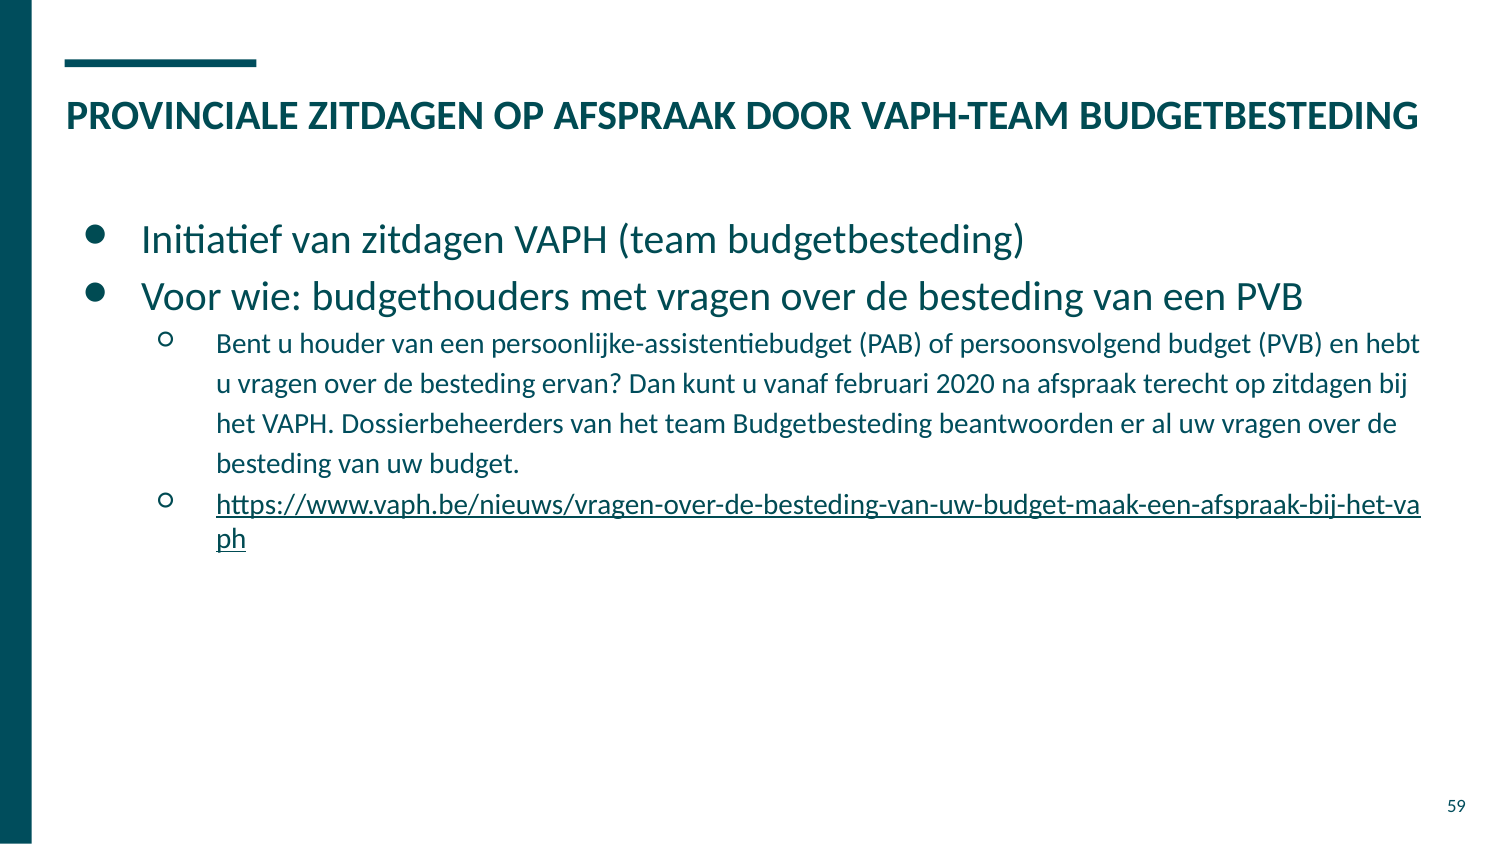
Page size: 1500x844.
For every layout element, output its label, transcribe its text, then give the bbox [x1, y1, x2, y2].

list Initiatief van zitdagen VAPH (team budgetbesteding) Voor wie: budgethouders met vragen over de besteding van een PVB Bent u houder van een persoonlijke-assistentiebudget (PAB) of persoonsvolgend budget (PVB) en hebt u vragen over de besteding ervan? Dan kunt u vanaf februari 2020 na afspraak terecht op zitdagen bij het VAPH. Dossierbeheerders van het team Budgetbesteding beantwoorden er al uw vragen over de besteding van uw budget. https://www.vaph.be/nieuws/vragen-over-de-besteding-van-uw-budget-maak-een-afspraak-bij-het-vaph [51, 189, 1449, 750]
slide_number 59 [1391, 779, 1482, 844]
title PROVINCIALE ZITDAGEN OP AFSPRAAK DOOR VAPH-TEAM BUDGETBESTEDING [51, 72, 1449, 167]
